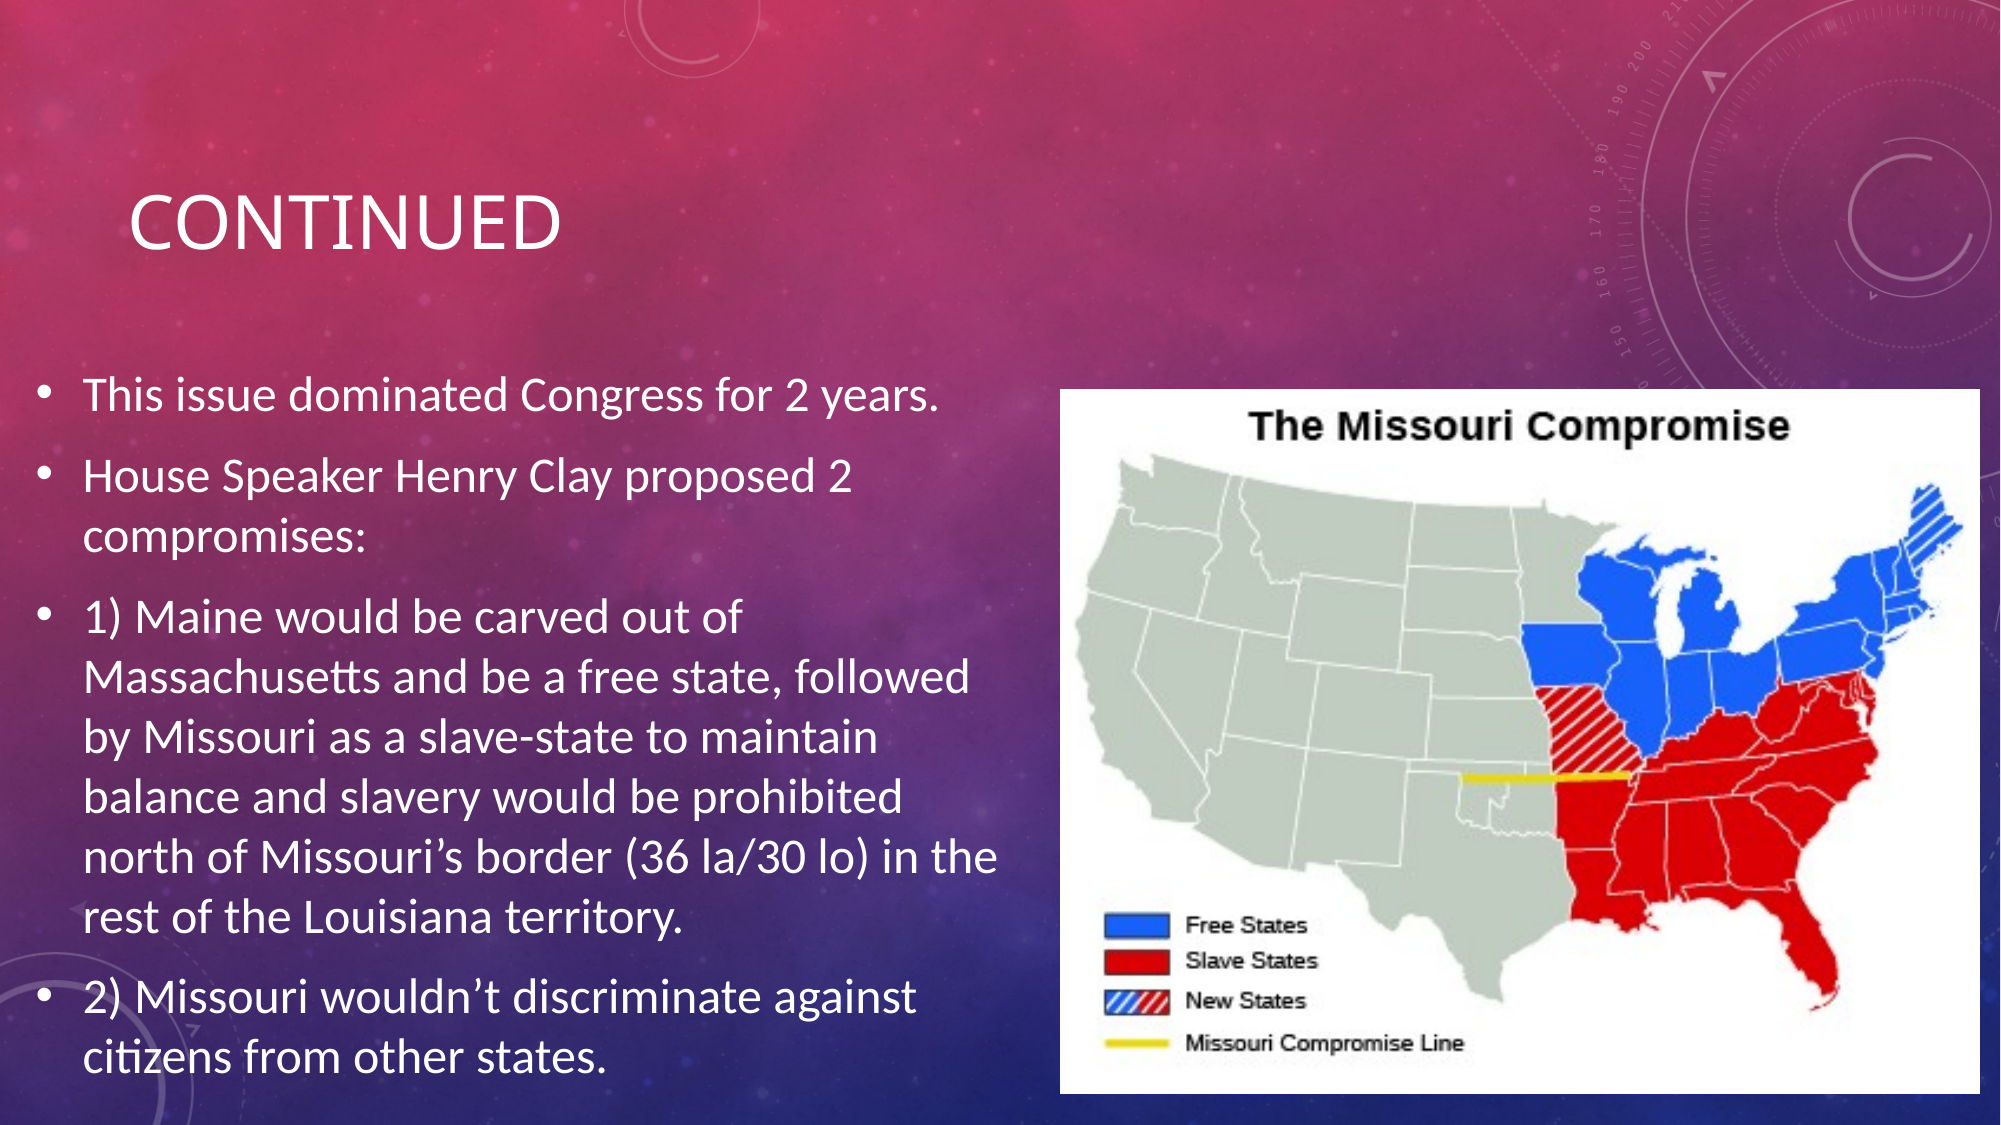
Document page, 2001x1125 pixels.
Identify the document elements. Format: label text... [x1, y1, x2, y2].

picture [0, 0, 2001, 1125]
title continued [112, 99, 1775, 339]
list This issue dominated Congress for 2 years. House Speaker Henry Clay proposed 2 compromises: 1) Maine would be carved out of Massachusetts and be a free state, followed by Missouri as a slave-state to maintain balance and slavery would be prohibited north of Missouri’s border (36 la/30 lo) in the rest of the Louisiana territory. 2) Missouri wouldn’t discriminate against citizens from other states. [20, 351, 1021, 1095]
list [1059, 389, 1980, 1095]
